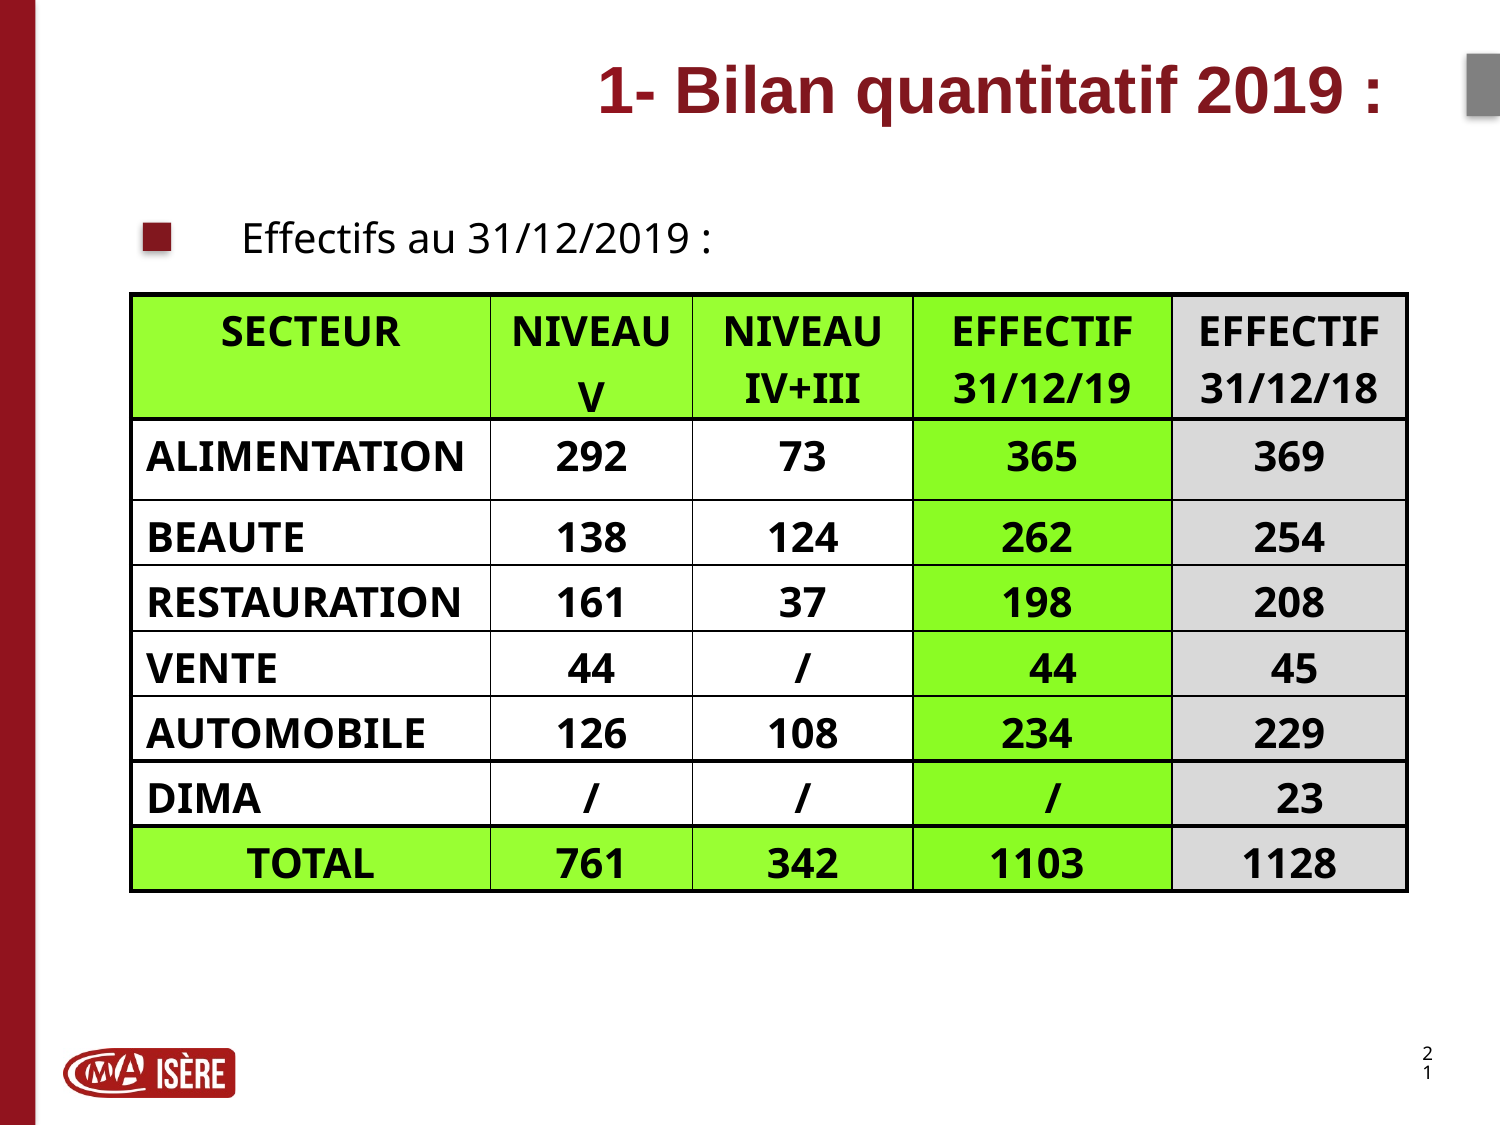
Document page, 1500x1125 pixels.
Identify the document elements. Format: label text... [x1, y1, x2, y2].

table_cell 44 [914, 632, 1171, 695]
table_cell DIMA [133, 763, 490, 824]
table_cell / [693, 763, 912, 824]
text_box 21 [1407, 1034, 1455, 1108]
text_box 1- Bilan quantitatif 2019 : [483, 39, 1455, 135]
table_cell 73 [693, 421, 912, 499]
table_cell / [491, 763, 692, 824]
table_cell 45 [1173, 632, 1405, 695]
table_cell / [914, 763, 1171, 824]
table_cell 262 [914, 501, 1171, 564]
table_cell 23 [1173, 763, 1405, 824]
table_cell 126 [491, 697, 692, 759]
table_cell TOTAL [133, 828, 490, 889]
table_cell 342 [693, 828, 912, 889]
table_cell 44 [491, 632, 692, 695]
table_header EFFECTIF 31/12/18 [1173, 297, 1405, 417]
table_cell 761 [491, 828, 692, 889]
table_cell 369 [1173, 421, 1405, 499]
table_cell 138 [491, 501, 692, 564]
text_box [142, 222, 172, 252]
table_cell AUTOMOBILE [133, 697, 490, 759]
table_cell 234 [914, 697, 1171, 759]
table_cell 198 [914, 566, 1171, 630]
table_cell 208 [1173, 566, 1405, 630]
table_cell VENTE [133, 632, 490, 695]
table_cell / [693, 632, 912, 695]
table_cell 37 [693, 566, 912, 630]
table_cell 1128 [1173, 828, 1405, 889]
table_cell BEAUTE [133, 501, 490, 564]
table_header NIVEAU V [491, 297, 692, 417]
table_header NIVEAU IV+III [693, 297, 912, 417]
table_header SECTEUR [133, 297, 490, 417]
table_cell 365 [914, 421, 1171, 499]
table_cell 108 [693, 697, 912, 759]
table_cell 254 [1173, 501, 1405, 564]
table_cell 124 [693, 501, 912, 564]
table_cell 161 [491, 566, 692, 630]
table_cell 292 [491, 421, 692, 499]
text_box [1466, 53, 1500, 117]
table_cell 1103 [914, 828, 1171, 889]
table_cell ALIMENTATION [133, 421, 490, 499]
picture [63, 1048, 236, 1098]
table_header EFFECTIF 31/12/19 [914, 297, 1171, 417]
table_cell RESTAURATION [133, 566, 490, 630]
table_cell 229 [1173, 697, 1405, 759]
text_box Effectifs au 31/12/2019 : [226, 179, 739, 270]
